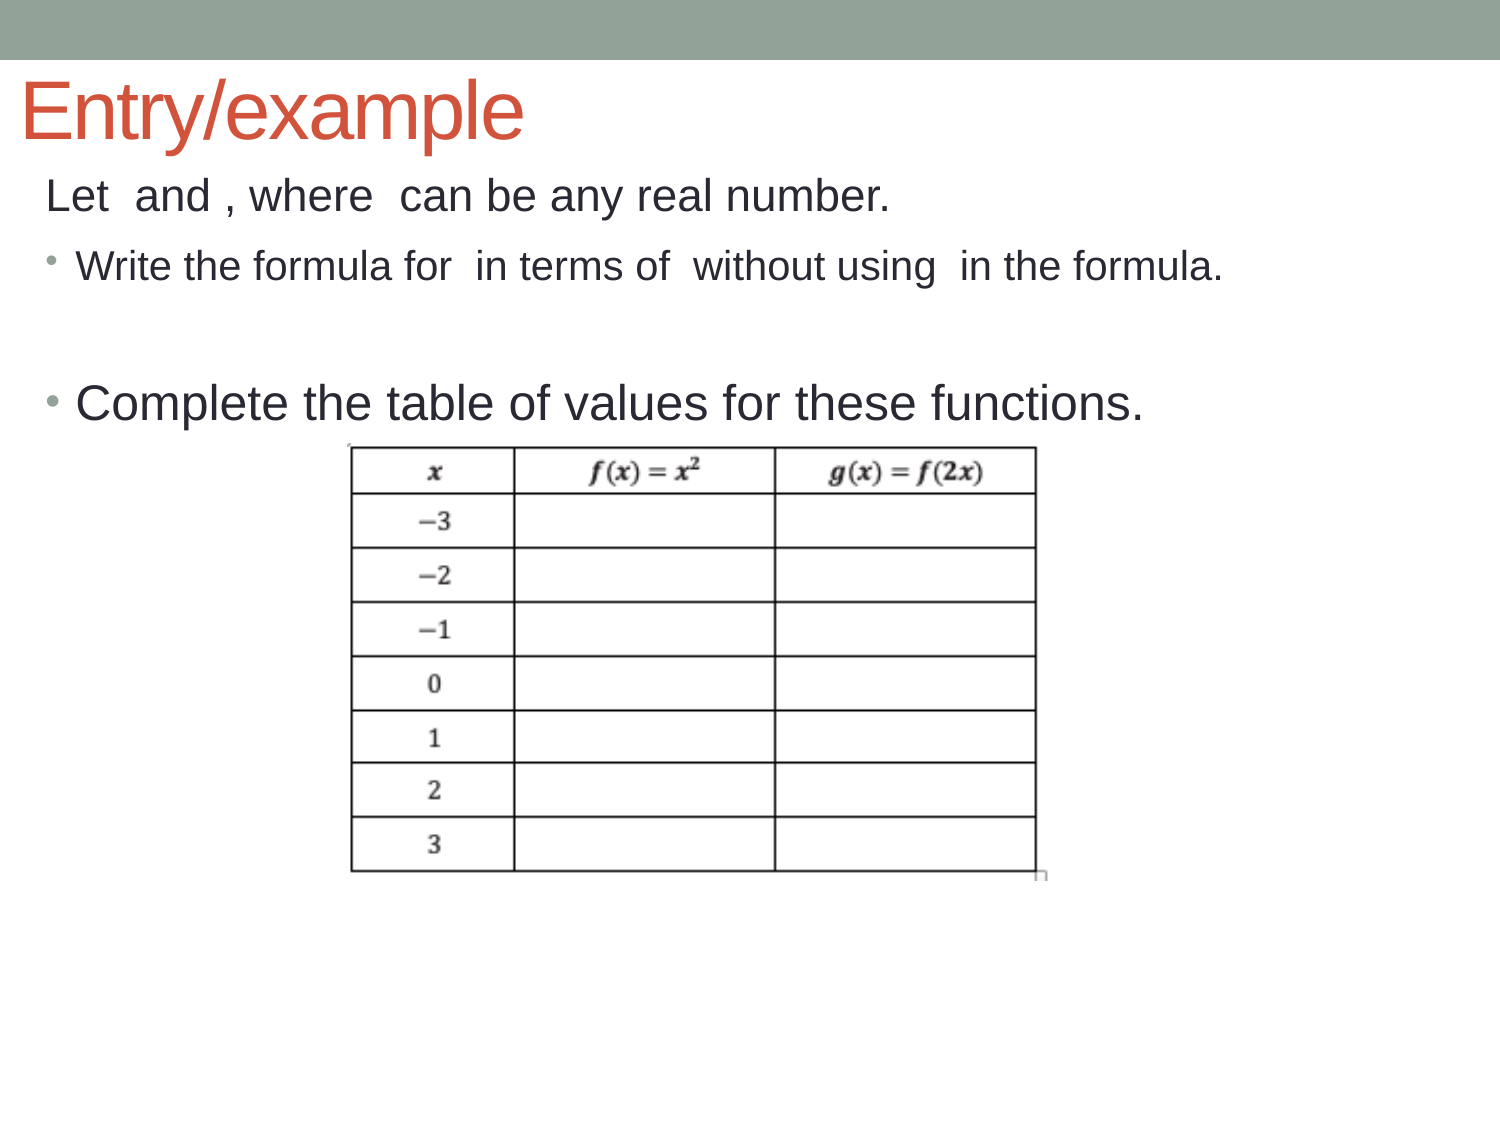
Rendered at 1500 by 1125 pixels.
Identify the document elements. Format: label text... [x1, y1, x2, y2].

title Entry/example [4, 24, 1355, 188]
picture [346, 442, 1052, 881]
